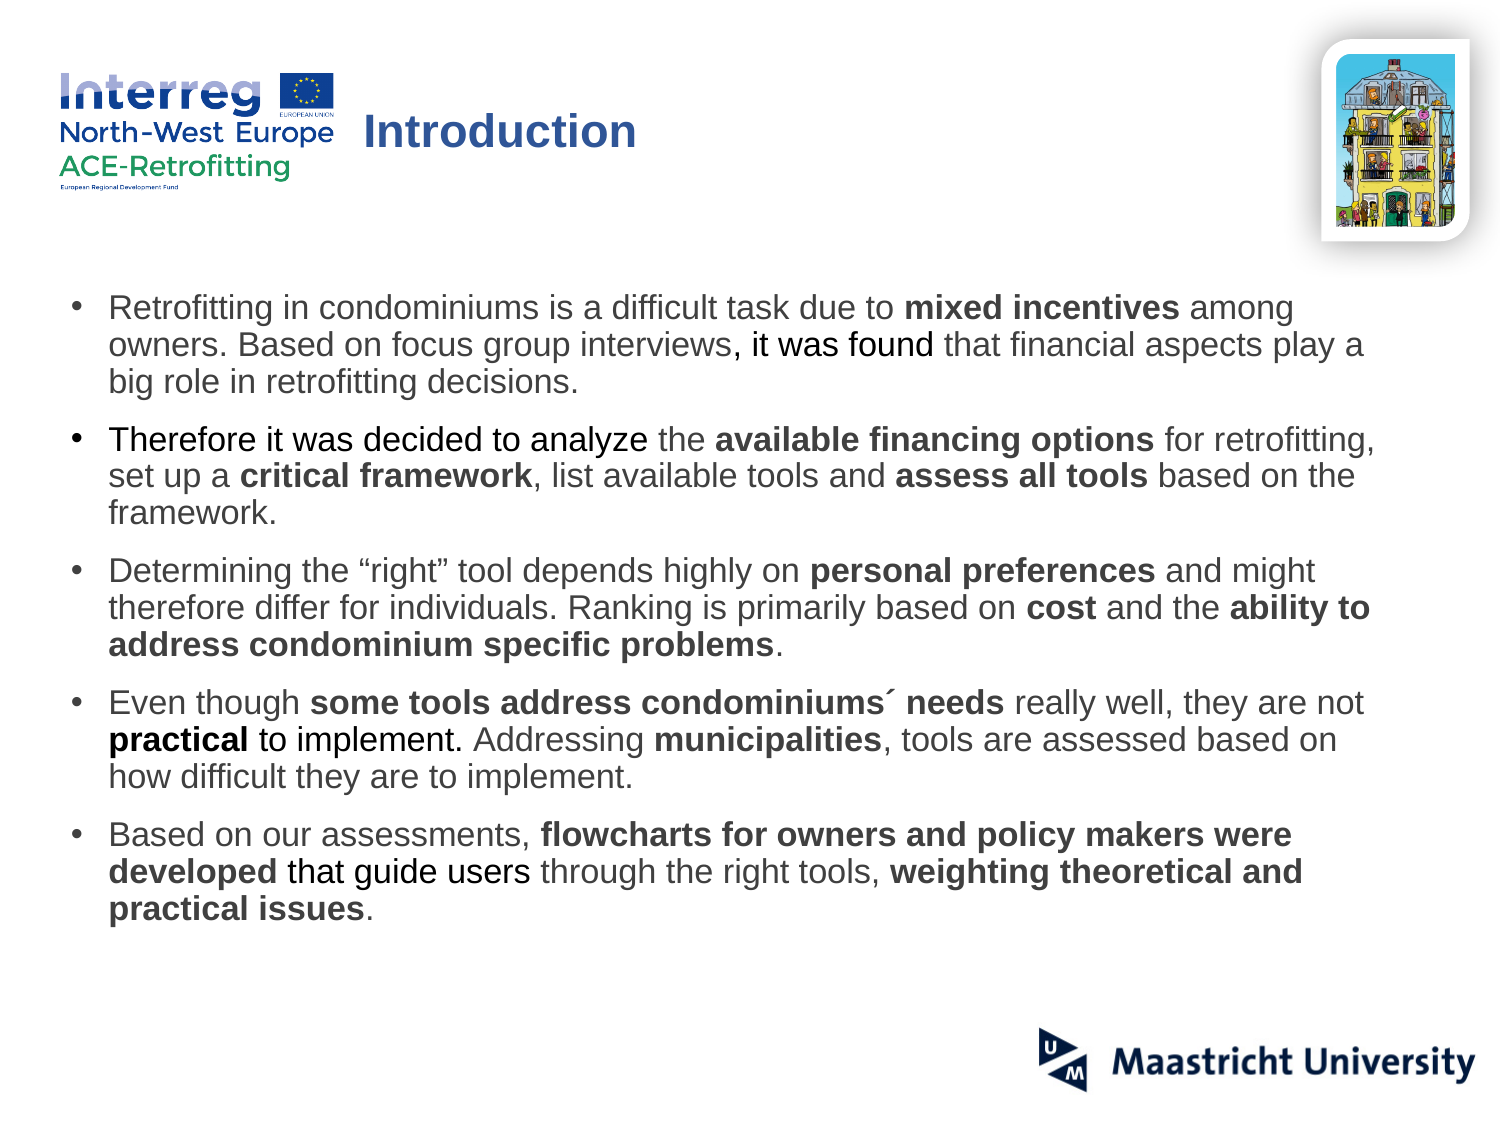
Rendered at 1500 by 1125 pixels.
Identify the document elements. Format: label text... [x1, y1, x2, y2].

list Retrofitting in condominiums is a difficult task due to mixed incentives among owners. Based on focus group interviews, it was found that financial aspects play a big role in retrofitting decisions. Therefore it was decided to analyze the available financing options for retrofitting, set up a critical framework, list available tools and assess all tools based on the framework. Determining the “right” tool depends highly on personal preferences and might therefore differ for individuals. Ranking is primarily based on cost and the ability to address condominium specific problems. Even though some tools address condominiums´ needs really well, they are not practical to implement. Addressing municipalities, tools are assessed based on how difficult they are to implement. Based on our assessments, flowcharts for owners and policy makers were developed that guide users through the right tools, weighting theoretical and practical issues. [55, 282, 1397, 1012]
picture [34, 46, 360, 220]
picture [1037, 1006, 1481, 1125]
title Introduction [348, 90, 1291, 175]
picture [1337, 54, 1455, 226]
